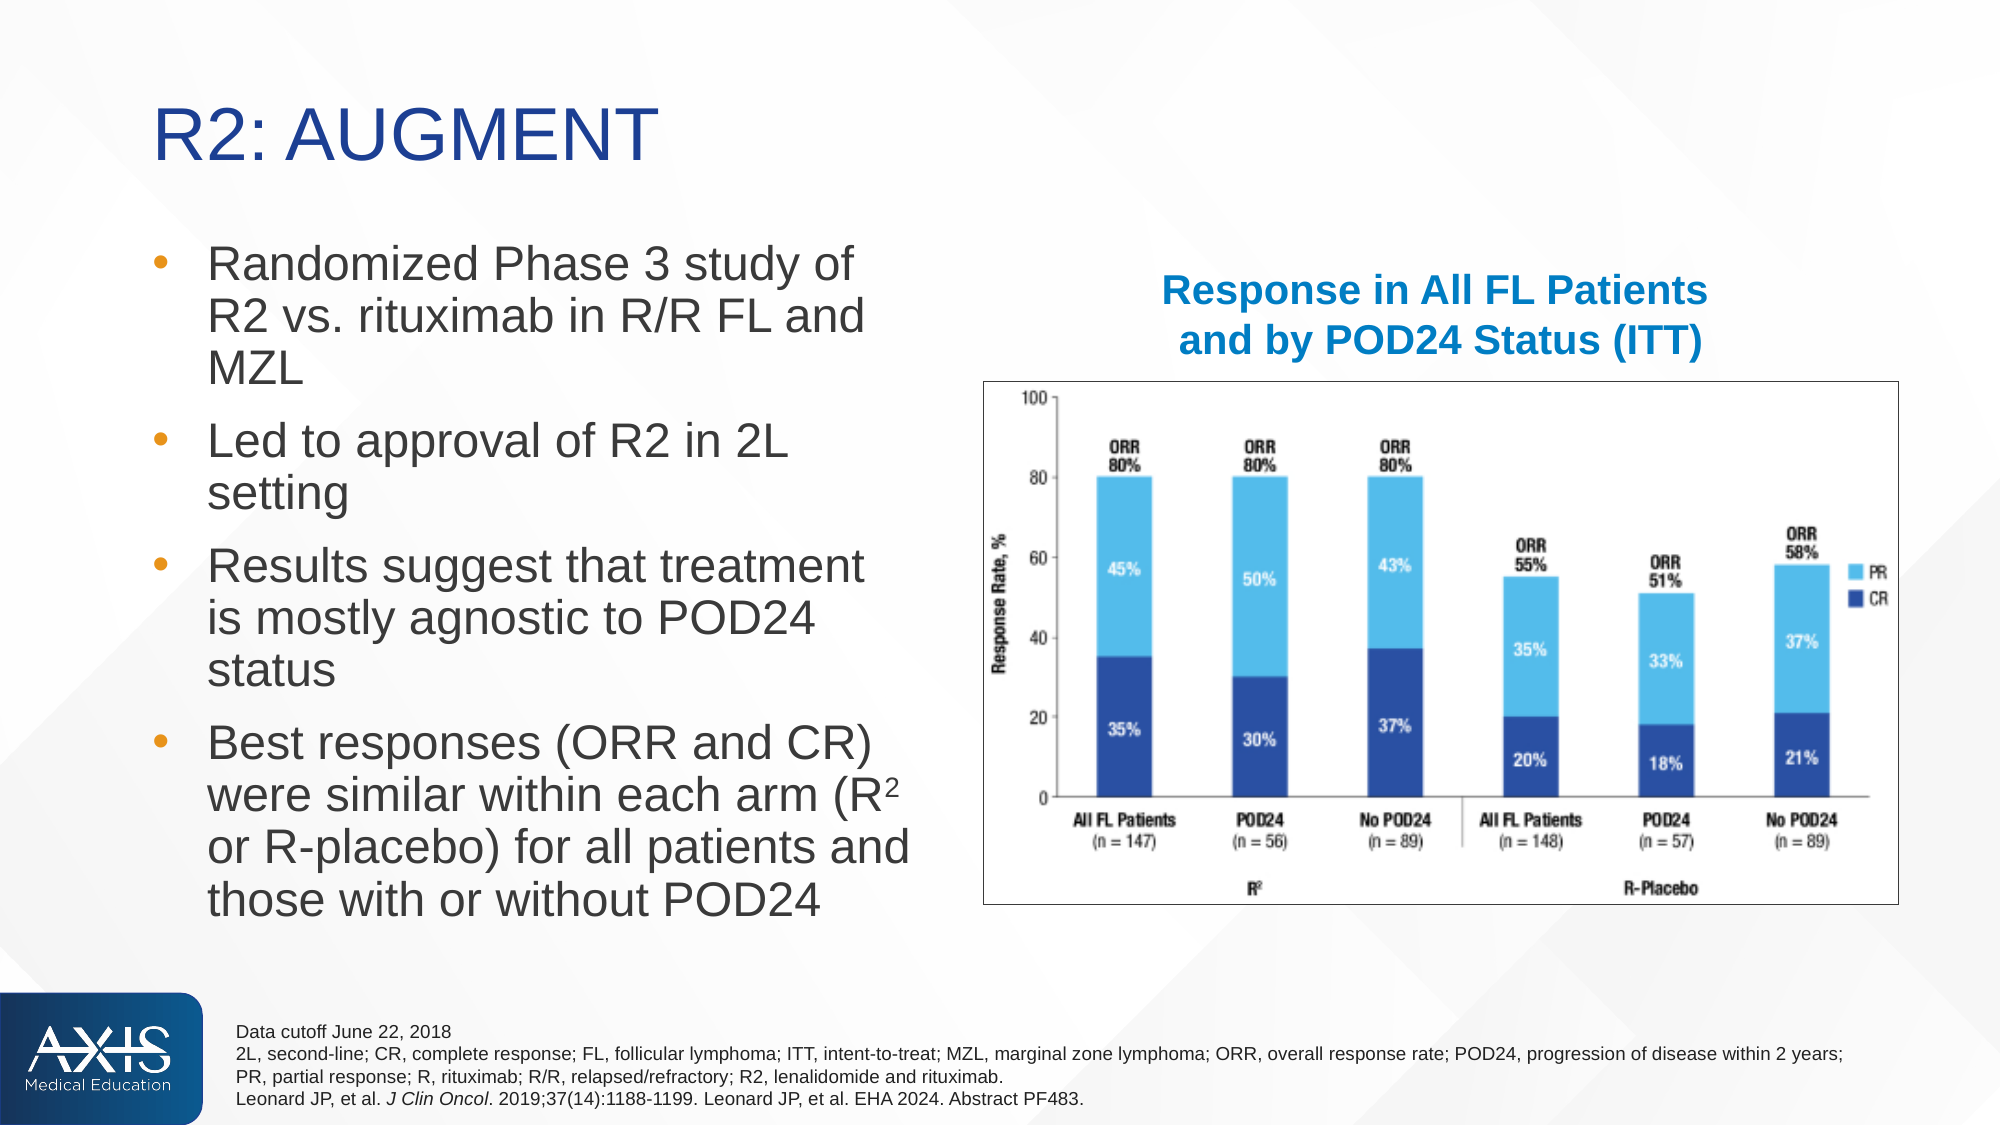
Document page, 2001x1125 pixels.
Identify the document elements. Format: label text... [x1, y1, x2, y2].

picture [983, 381, 1899, 905]
picture [24, 1001, 174, 1117]
text_box Response in All FL Patients and by POD24 Status (ITT) [983, 255, 1899, 371]
list Randomized Phase 3 study of R2 vs. rituximab in R/R FL and MZL Led to approval of R2 in 2L setting Results suggest that treatment is mostly agnostic to POD24 status Best responses (ORR and CR) were similar within each arm (R2 or R-placebo) for all patients and those with or without POD24 [137, 230, 928, 994]
title R2: AUGMENT [137, 59, 1863, 212]
text_box Data cutoff June 22, 2018 2L, second-line; CR, complete response; FL, follicular lymphoma; ITT, intent-to-treat; MZL, marginal zone lymphoma; ORR, overall response rate; POD24, progression of disease within 2 years; PR, partial response; R, rituximab; R/R, relapsed/refractory; R2, lenalidomide and rituximab. Leonard JP, et al. J Clin Oncol. 2019;37(14):1188-1199. Leonard JP, et al. EHA 2024. Abstract PF483. [221, 1012, 1863, 1117]
